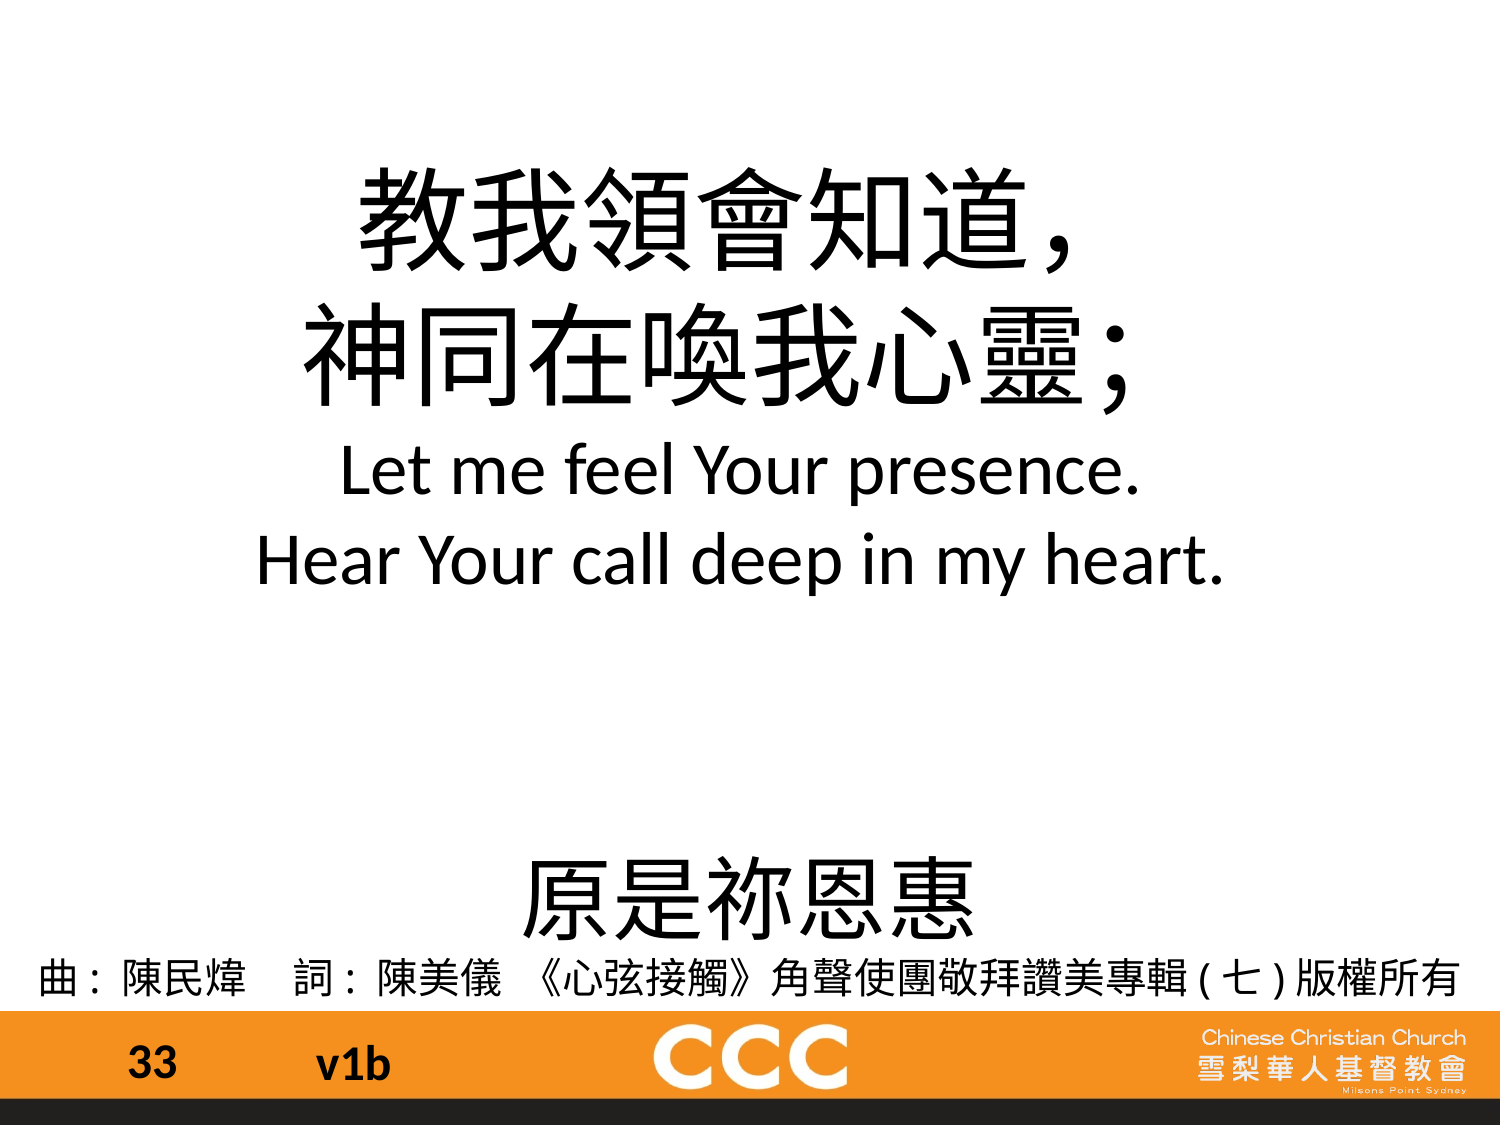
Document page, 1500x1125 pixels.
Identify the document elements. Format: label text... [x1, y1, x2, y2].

picture [0, 1011, 1500, 1125]
text_box 教我領會知道， 神同在喚我心靈； Let me feel Your presence. Hear Your call deep in my heart. [0, 7, 1500, 607]
slide_number 33 [112, 1020, 215, 1094]
text_box v1b [301, 1023, 431, 1099]
text_box 原是祢恩惠 曲: 陳民煒 詞: 陳美儀 《心弦接觸》角聲使團敬拜讚美專輯(七)版權所有 [0, 834, 1500, 1010]
